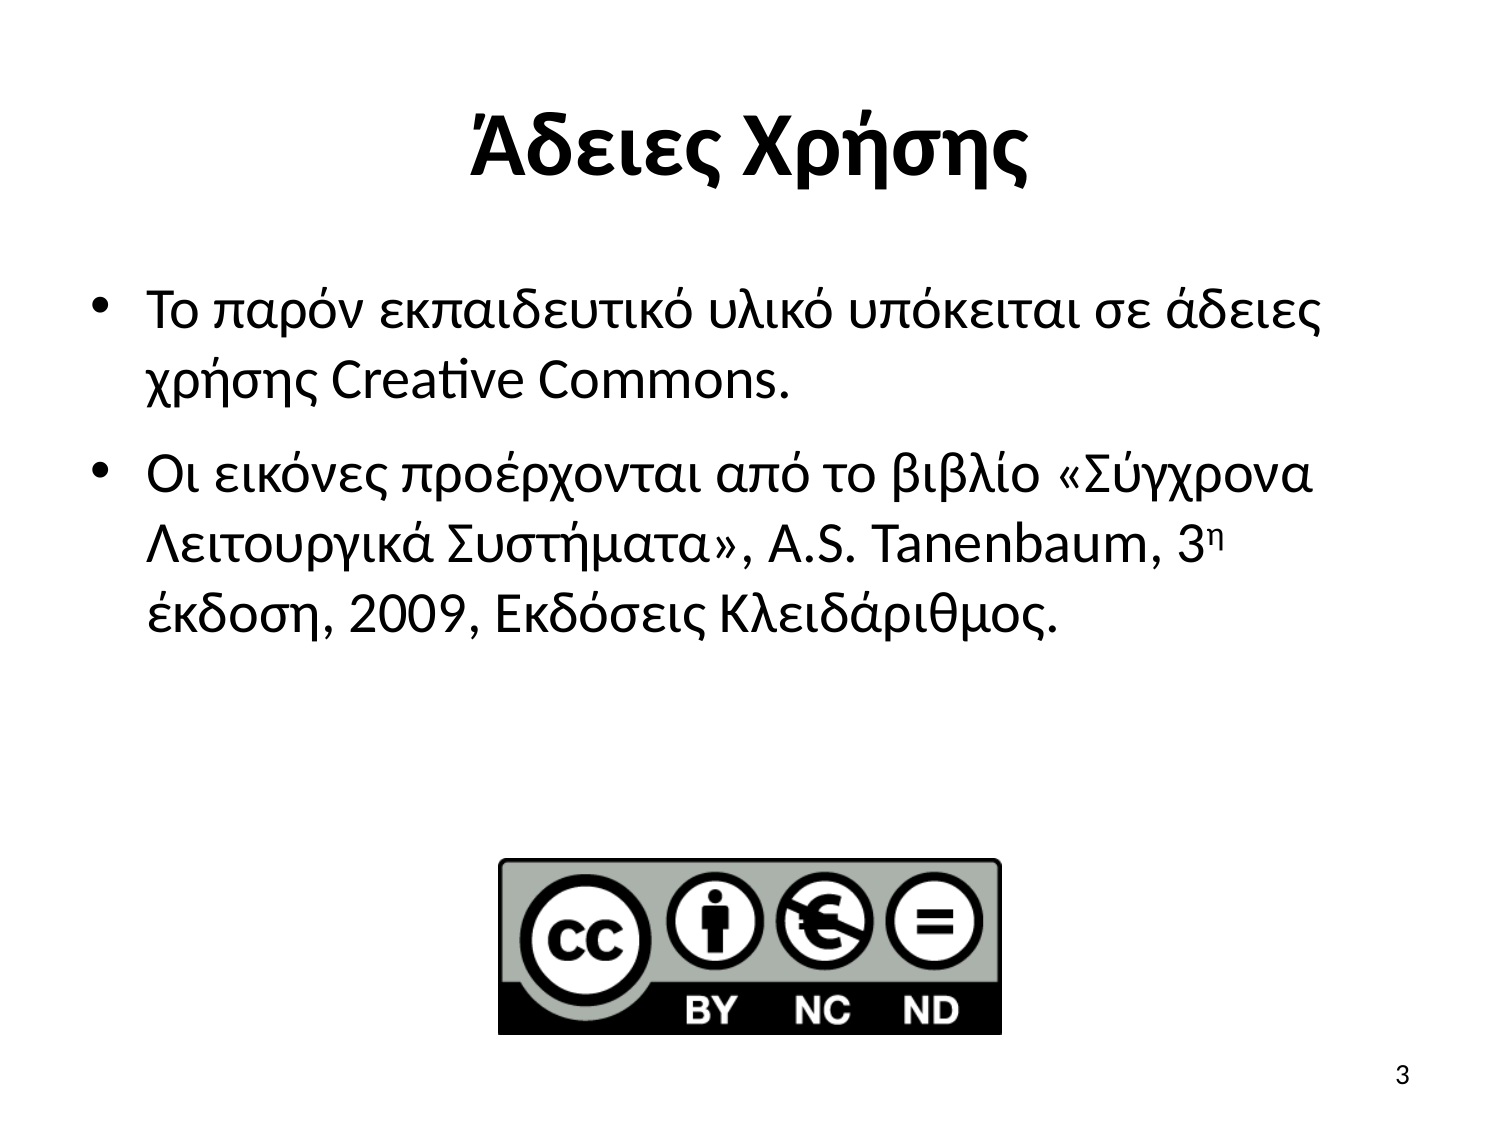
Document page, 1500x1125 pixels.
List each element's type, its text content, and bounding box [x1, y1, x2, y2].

picture [497, 858, 1003, 1036]
title Άδειες Χρήσης [75, 45, 1425, 233]
slide_number 3 [1074, 1042, 1425, 1103]
list Το παρόν εκπαιδευτικό υλικό υπόκειται σε άδειες χρήσης Creative Commons. Οι εικόνες προέρχονται από το βιβλίο «Σύγχρονα Λειτουργικά Συστήματα», A.S. Tanenbaum, 3η έκδοση, 2009, Εκδόσεις Κλειδάριθμος. [75, 262, 1425, 1005]
